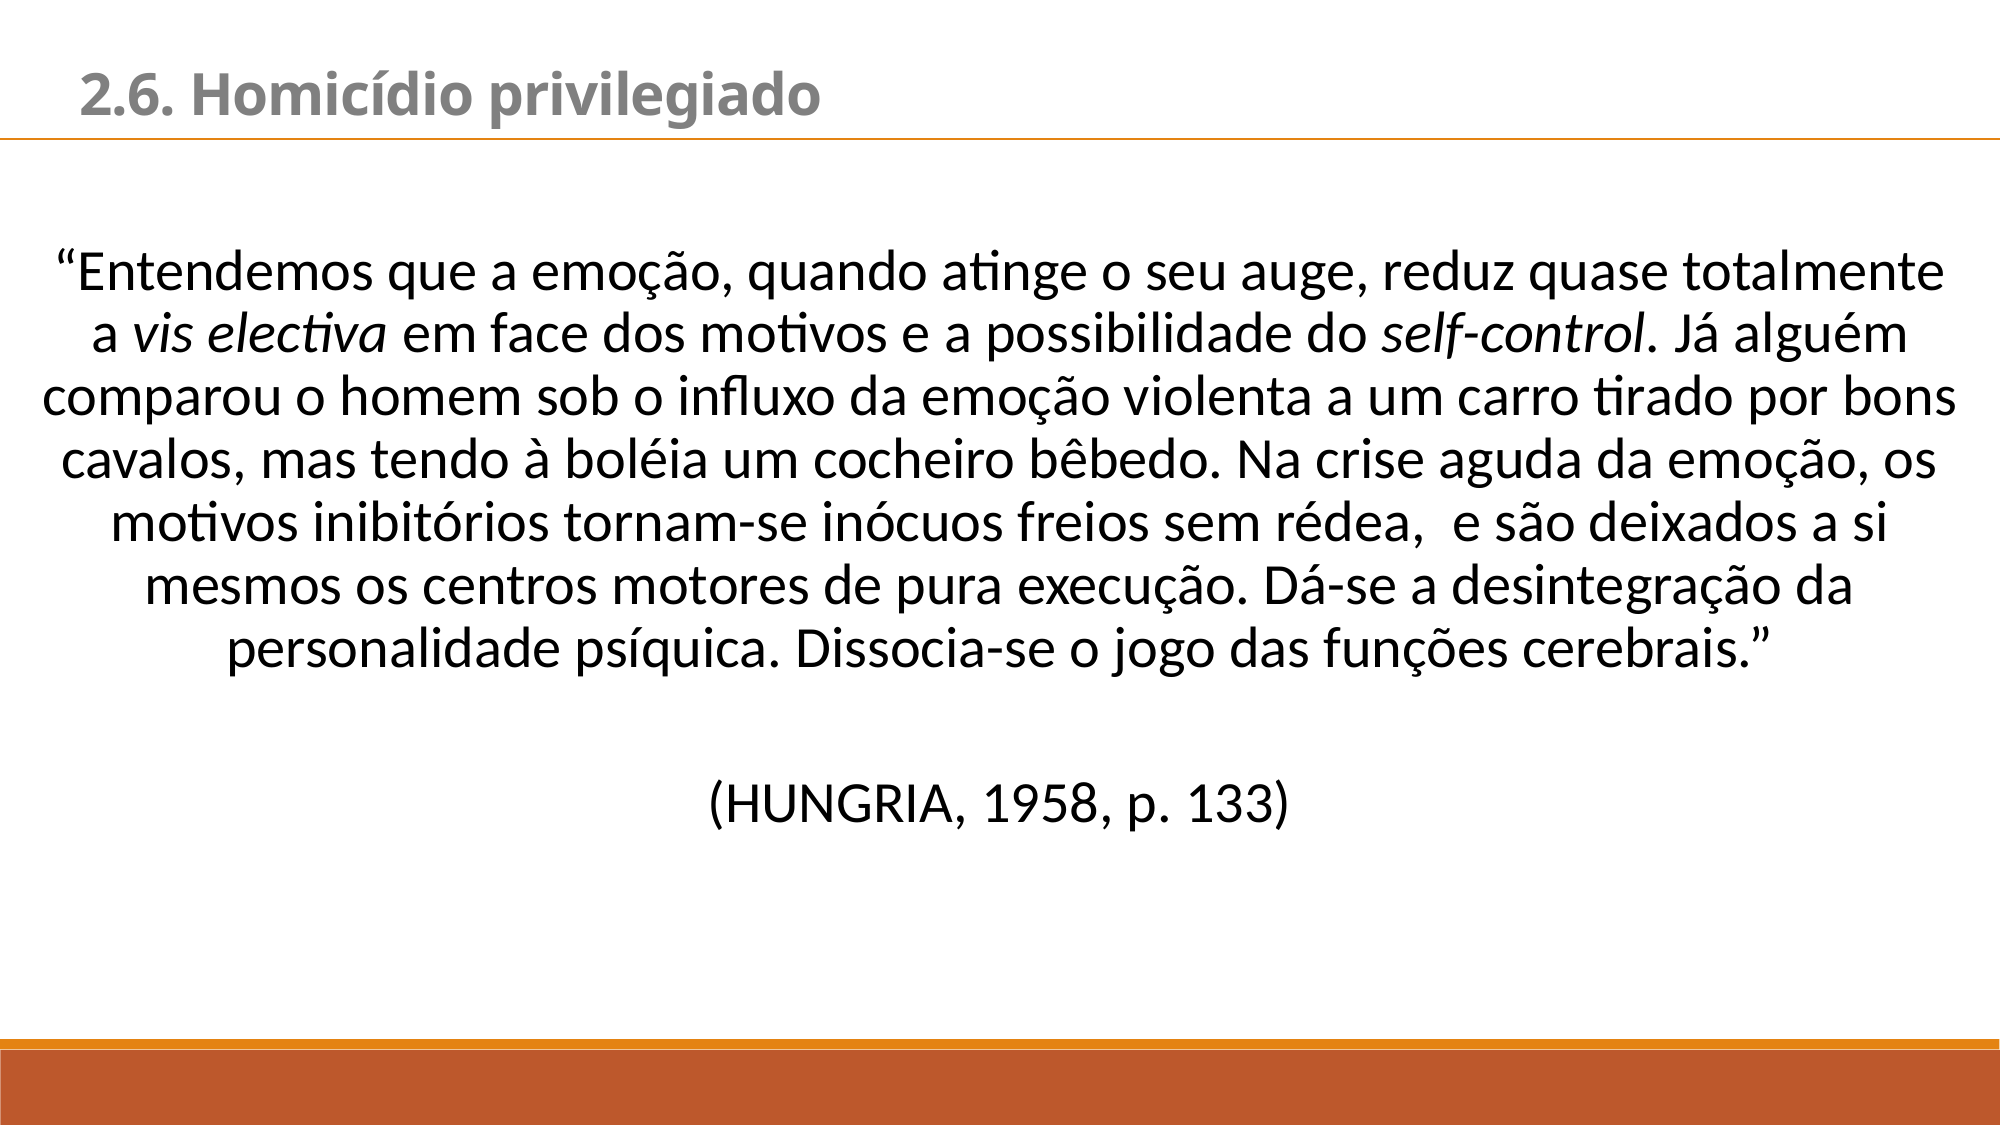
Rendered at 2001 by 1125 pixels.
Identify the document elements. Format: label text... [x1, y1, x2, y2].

title 2.6. Homicídio privilegiado [64, 56, 878, 136]
text_box “Entendemos que a emoção, quando atinge o seu auge, reduz quase totalmente a vis electiva em face dos motivos e a possibilidade do self-control. Já alguém comparou o homem sob o influxo da emoção violenta a um carro tirado por bons cavalos, mas tendo à boléia um cocheiro bêbedo. Na crise aguda da emoção, os motivos inibitórios tornam-se inócuos freios sem rédea, e são deixados a si mesmos os centros motores de pura execução. Dá-se a desintegração da personalidade psíquica. Dissocia-se o jogo das funções cerebrais.” (HUNGRIA, 1958, p. 133) [38, 150, 1962, 1007]
